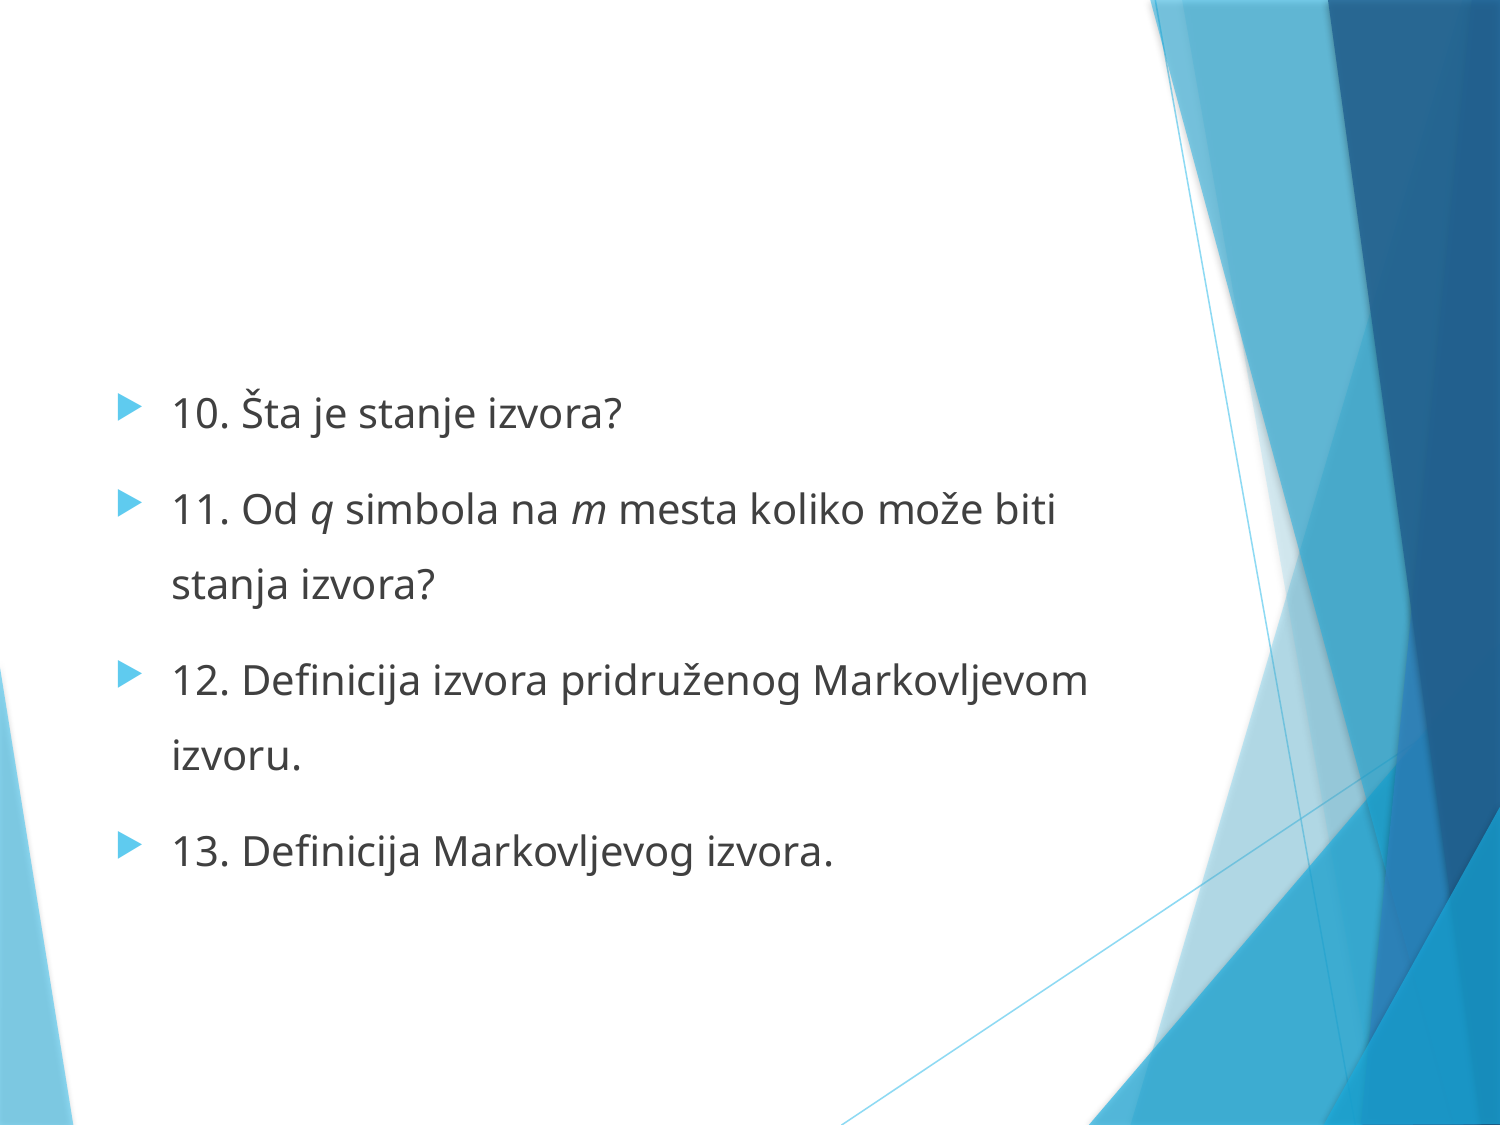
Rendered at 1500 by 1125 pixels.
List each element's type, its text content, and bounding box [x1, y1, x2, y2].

list 10. Šta je stanje izvora? 11. Od q simbola na m mesta koliko može biti stanja izvora? 12. Definicija izvora pridruženog Markovljevom izvoru. 13. Definicija Markovljevog izvora. [99, 354, 1142, 992]
